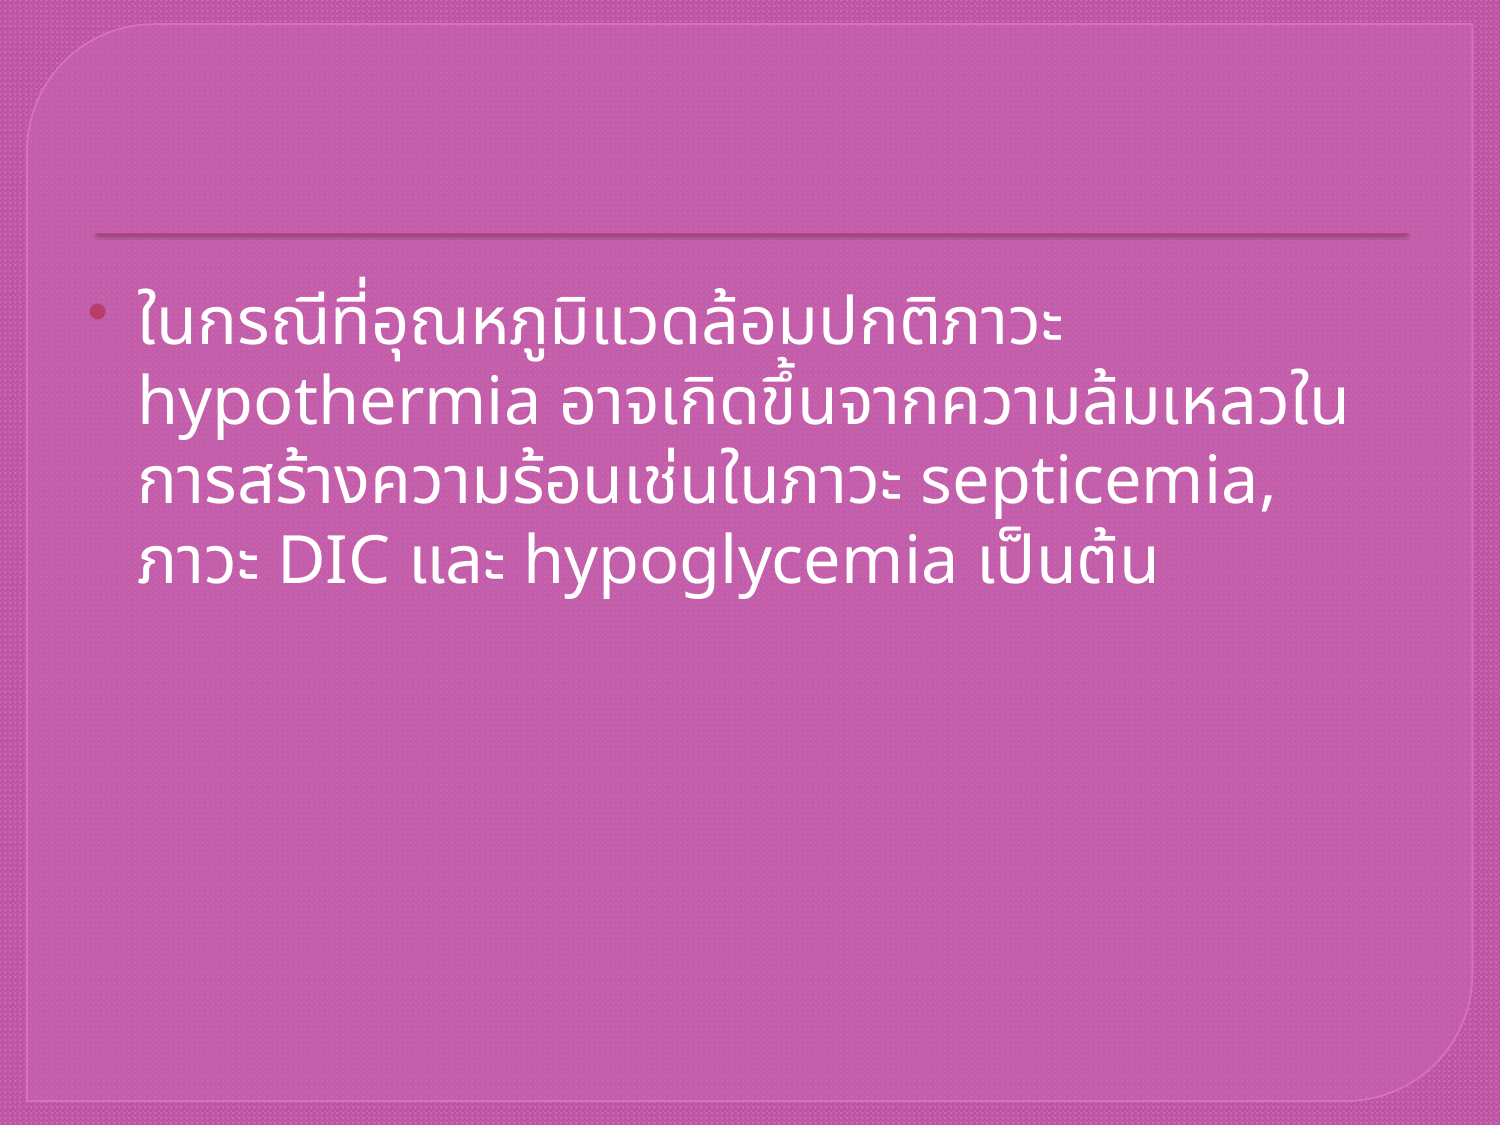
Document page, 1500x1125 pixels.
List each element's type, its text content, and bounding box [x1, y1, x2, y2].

list ในกรณีที่อุณหภูมิแวดล้อมปกติภาวะ hypothermia อาจเกิดขึ้นจากความล้มเหลวในการสร้างความร้อนเช่นในภาวะ septicemia, ภาวะ DIC และ hypoglycemia เป็นต้น [75, 270, 1425, 1013]
